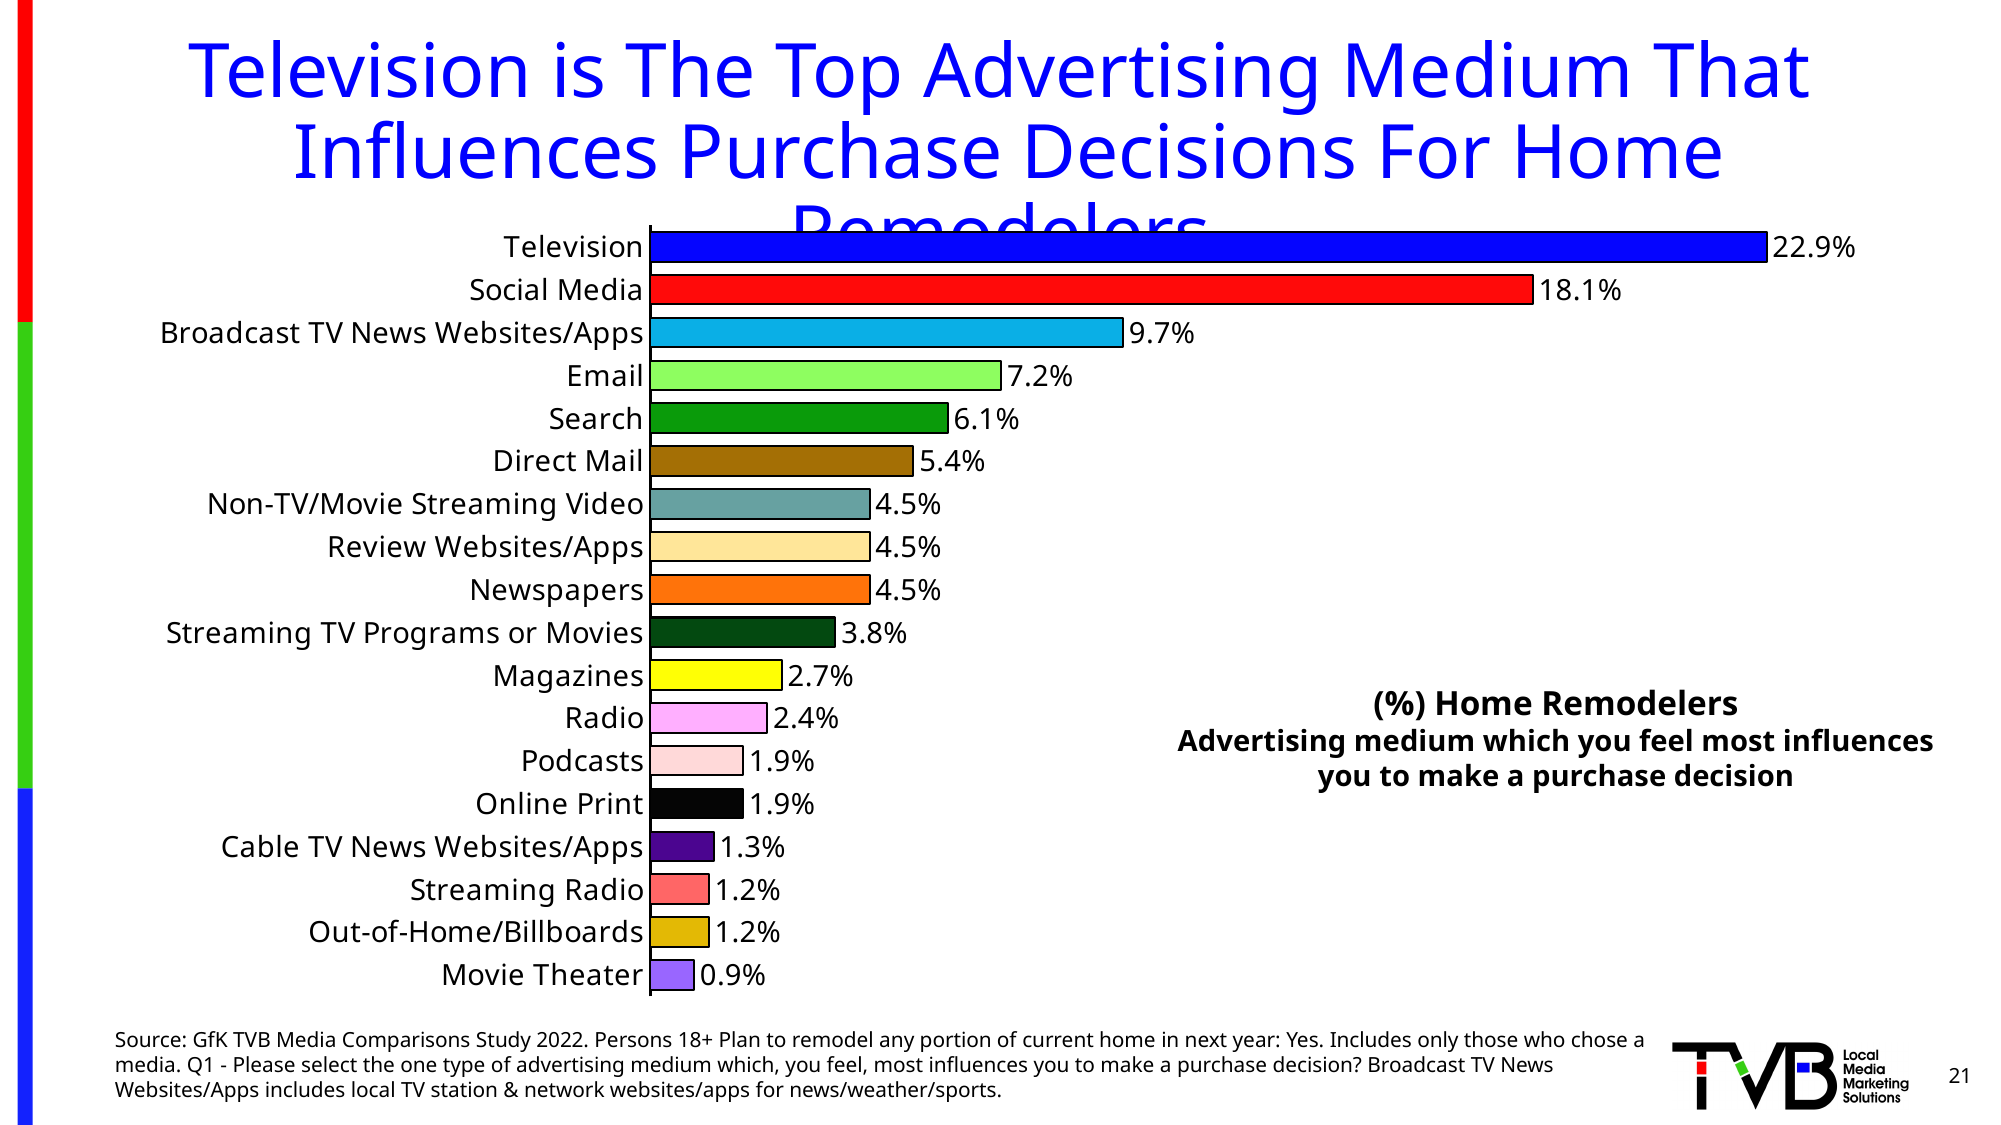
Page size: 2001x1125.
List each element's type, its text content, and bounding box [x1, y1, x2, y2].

slide_number 21 [1824, 1046, 1988, 1107]
list Source: GfK TVB Media Comparisons Study 2022. Persons 18+ Plan to remodel any portion of current home in next year: Yes. Includes only those who chose a media. Q1 - Please select the one type of advertising medium which, you feel, most influences you to make a purchase decision? Broadcast TV News Websites/Apps includes local TV station & network websites/apps for news/weather/sports. [99, 1030, 1675, 1110]
picture [1675, 1042, 1909, 1110]
title Television is The Top Advertising Medium That Influences Purchase Decisions For Home Remodelers [68, 24, 1932, 204]
text_box (%) Home Remodelers Advertising medium which you feel most influences you to make a purchase decision [1908, 674, 1963, 800]
chart [68, 203, 1901, 1019]
